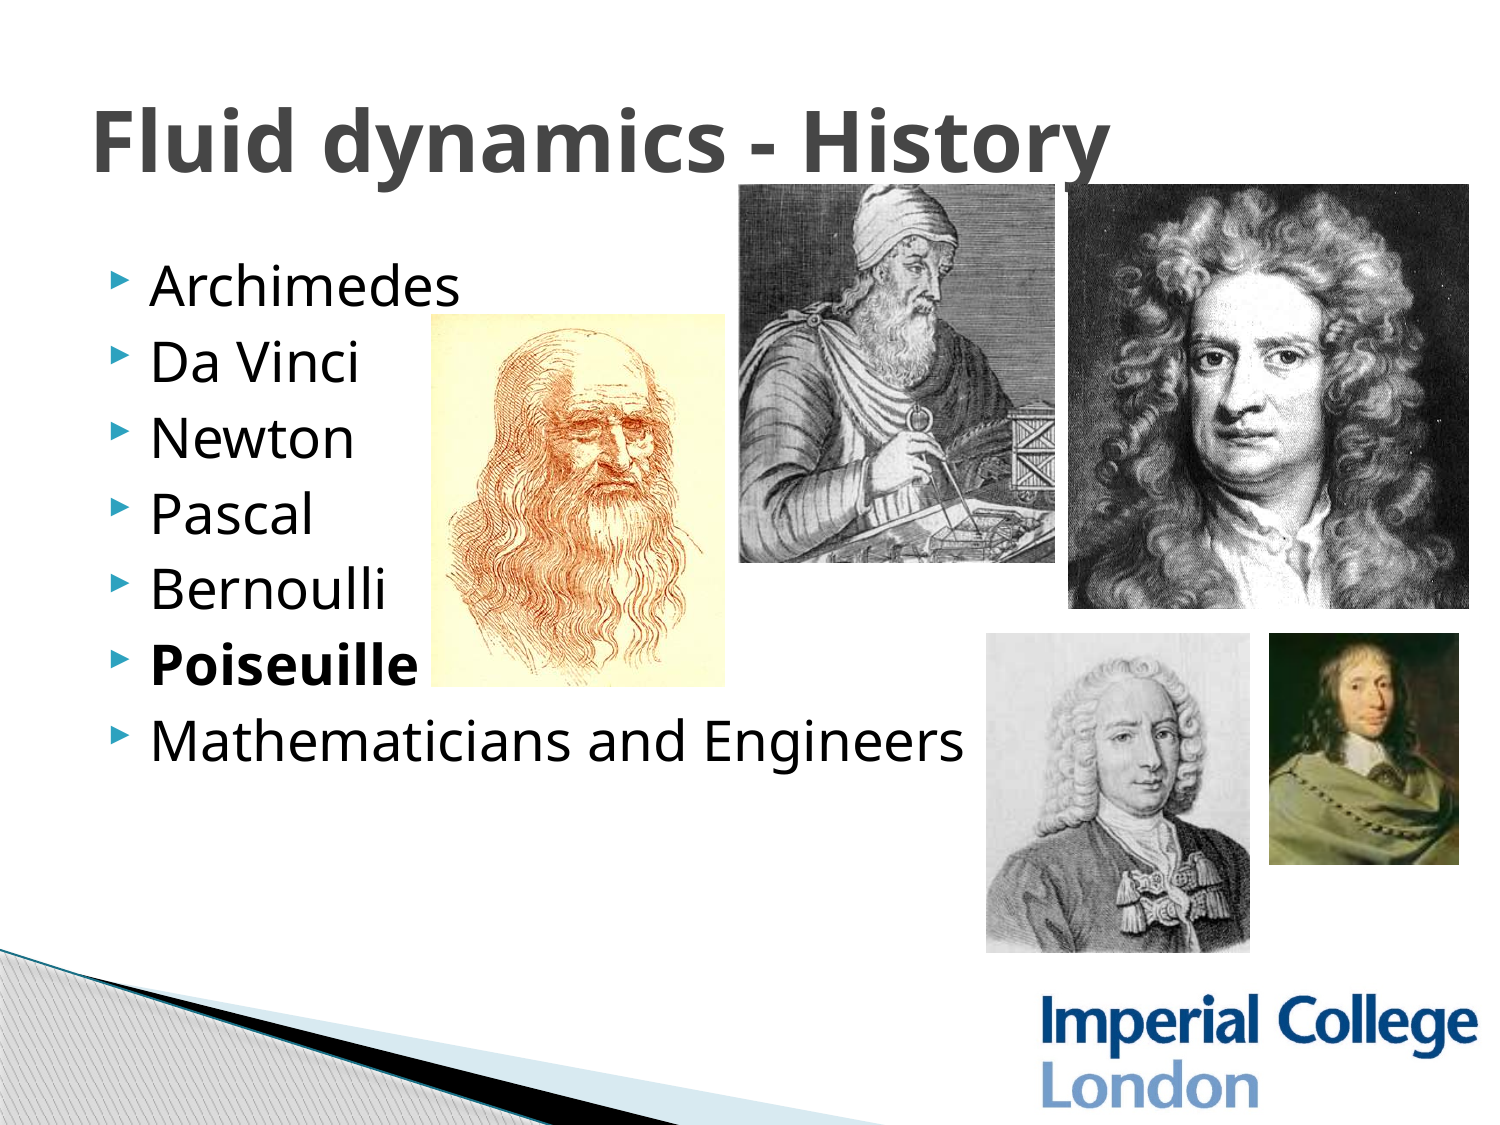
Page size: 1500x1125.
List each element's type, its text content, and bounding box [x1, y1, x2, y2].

picture [985, 633, 1250, 953]
picture [430, 314, 725, 687]
picture [1068, 184, 1469, 610]
picture [1269, 633, 1459, 865]
title Fluid dynamics - History [75, 45, 1425, 233]
list Archimedes Da Vinci Newton Pascal Bernoulli Poiseuille Mathematicians and Engineers [75, 243, 1425, 986]
picture [737, 184, 1055, 563]
picture [1022, 971, 1500, 1125]
